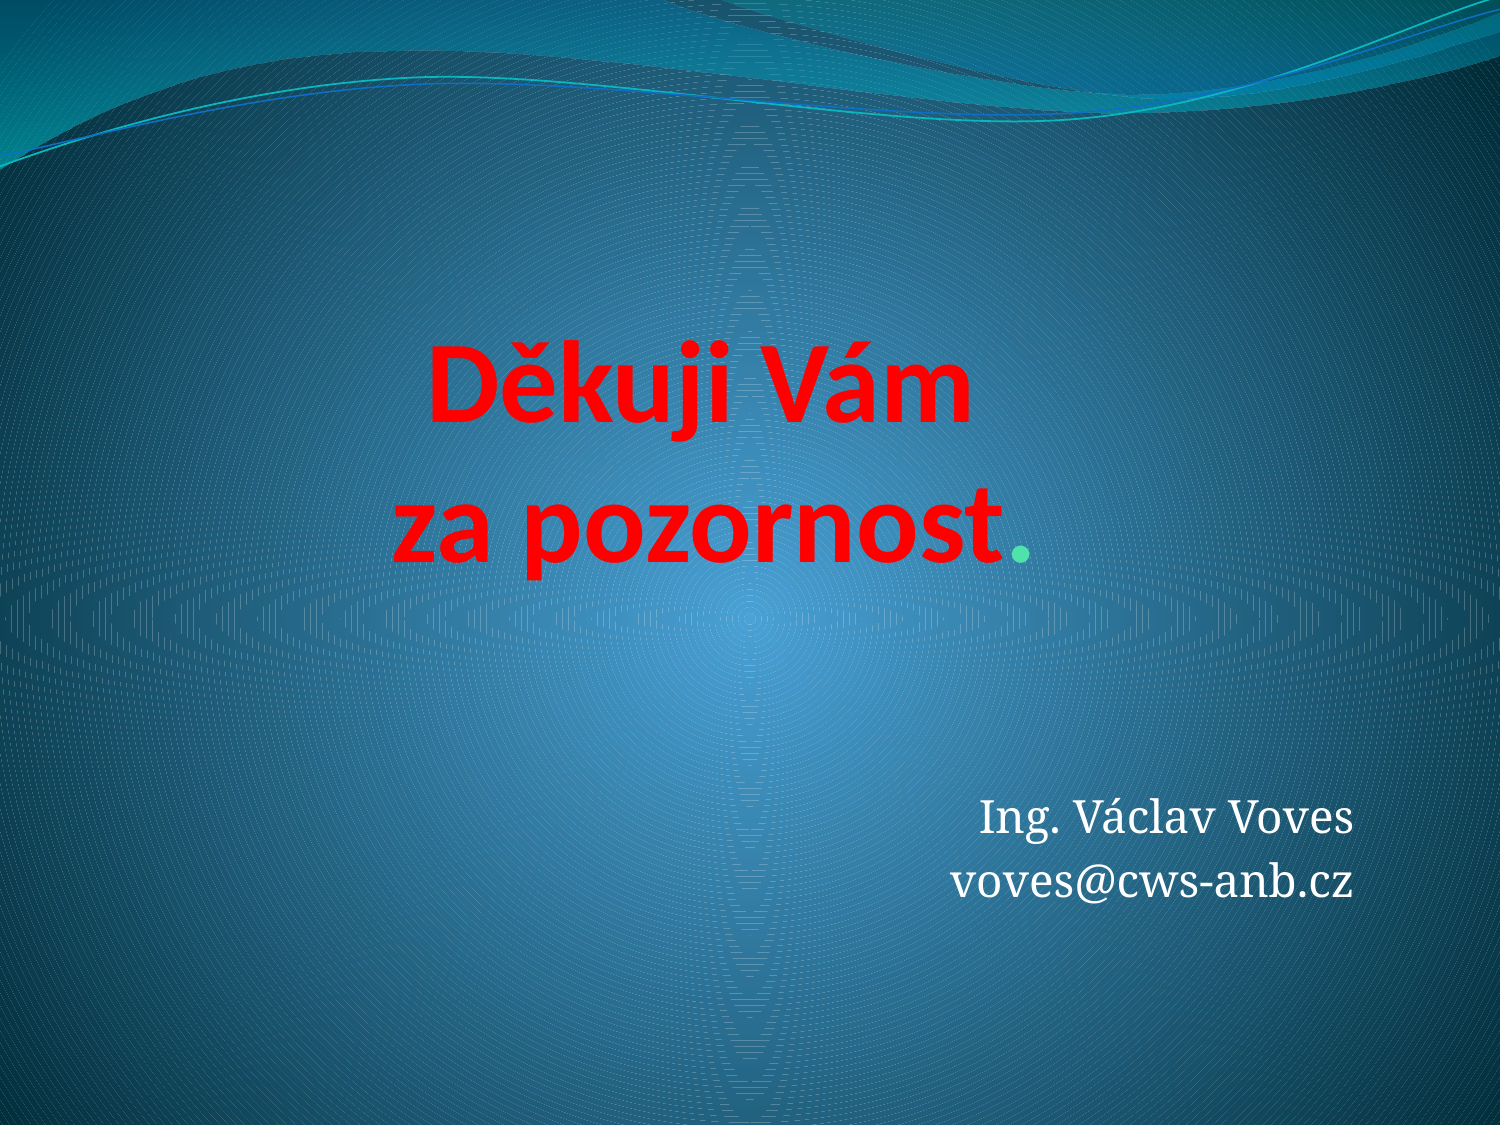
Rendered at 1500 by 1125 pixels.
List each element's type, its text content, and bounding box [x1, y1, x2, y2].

title Děkuji Vám za pozornost. [76, 278, 1352, 587]
list Ing. Václav Voves voves@cws-anb.cz [86, 716, 1362, 941]
